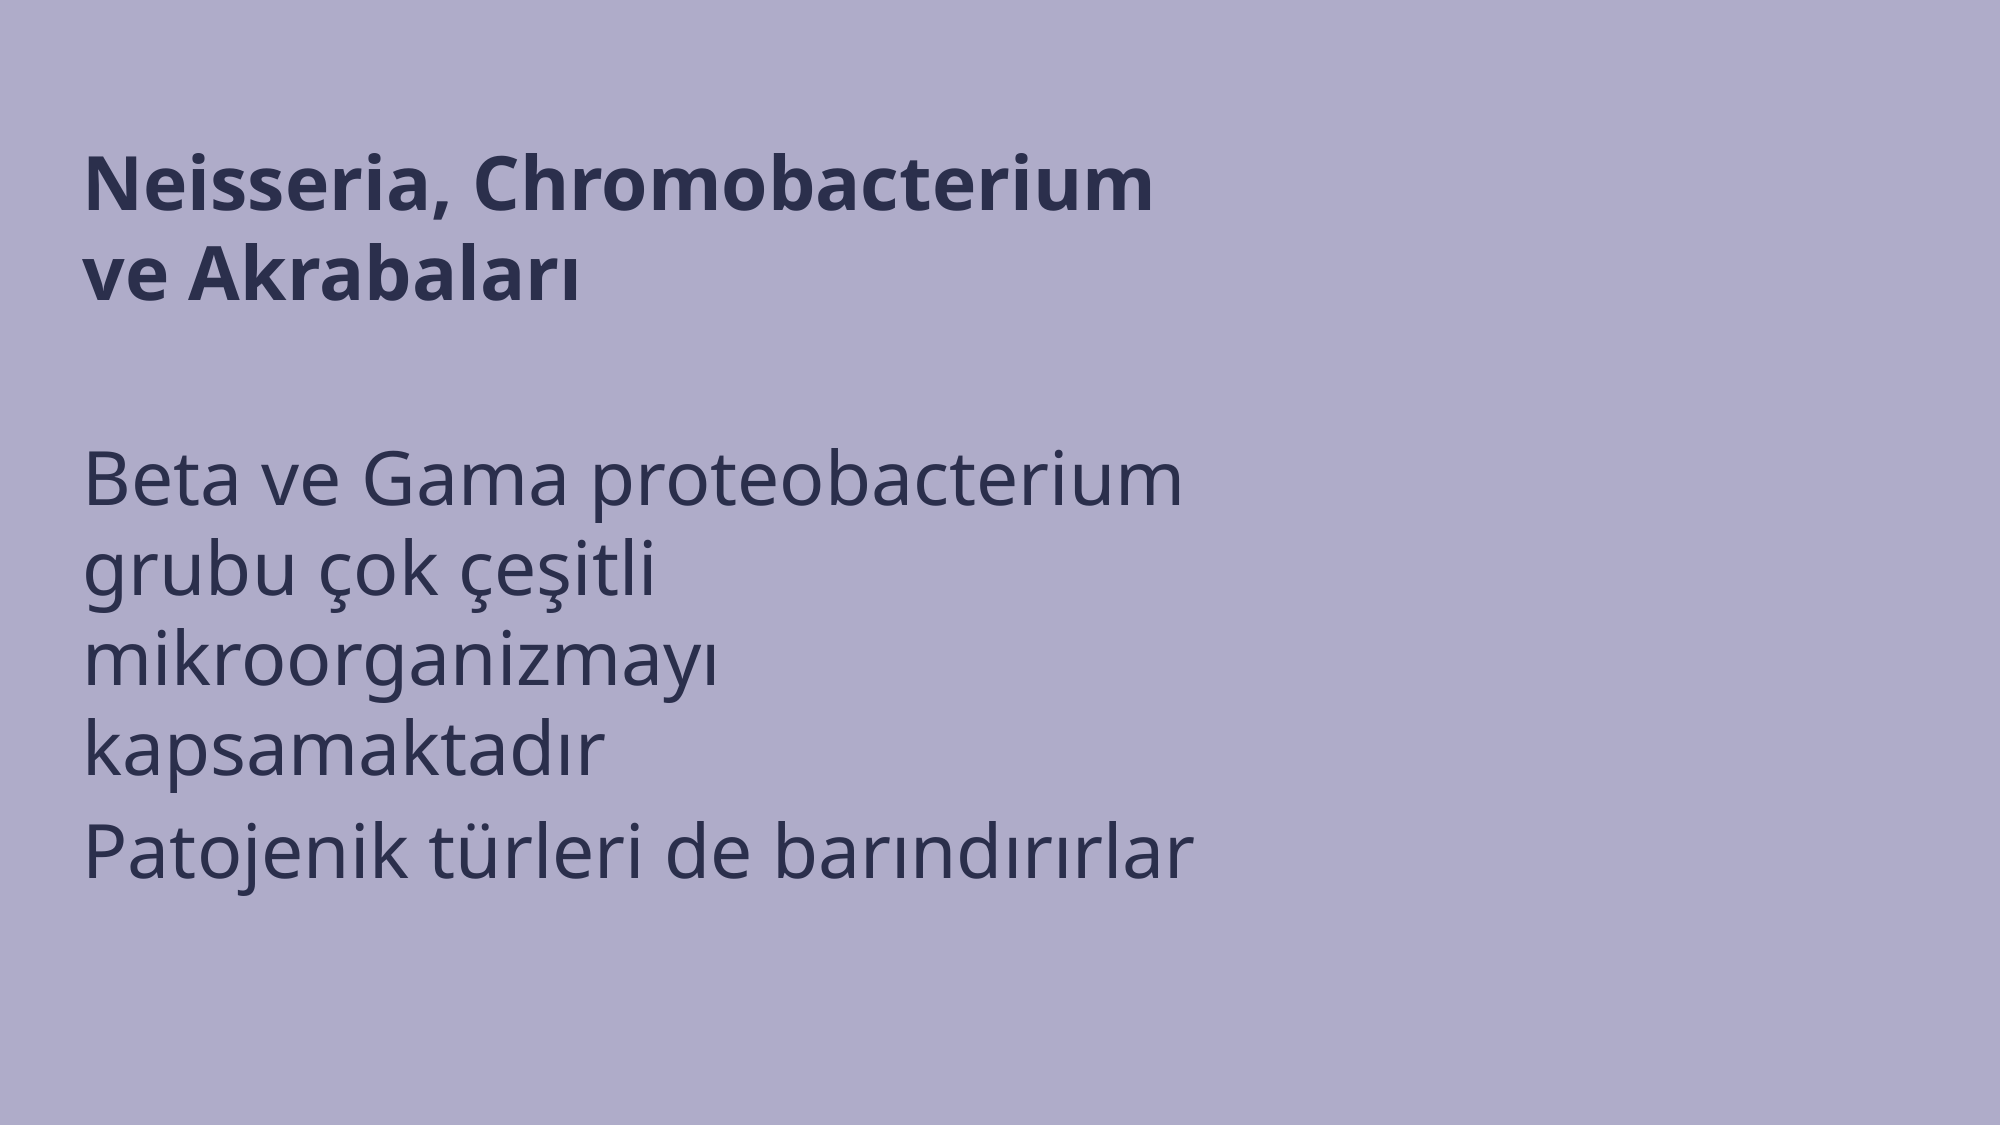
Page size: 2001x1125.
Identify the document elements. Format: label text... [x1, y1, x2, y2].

list Neisseria, Chromobacterium ve Akrabaları Beta ve Gama proteobacterium grubu çok çeşitli mikroorganizmayı kapsamaktadır Patojenik türleri de barındırırlar [7, 135, 1210, 548]
